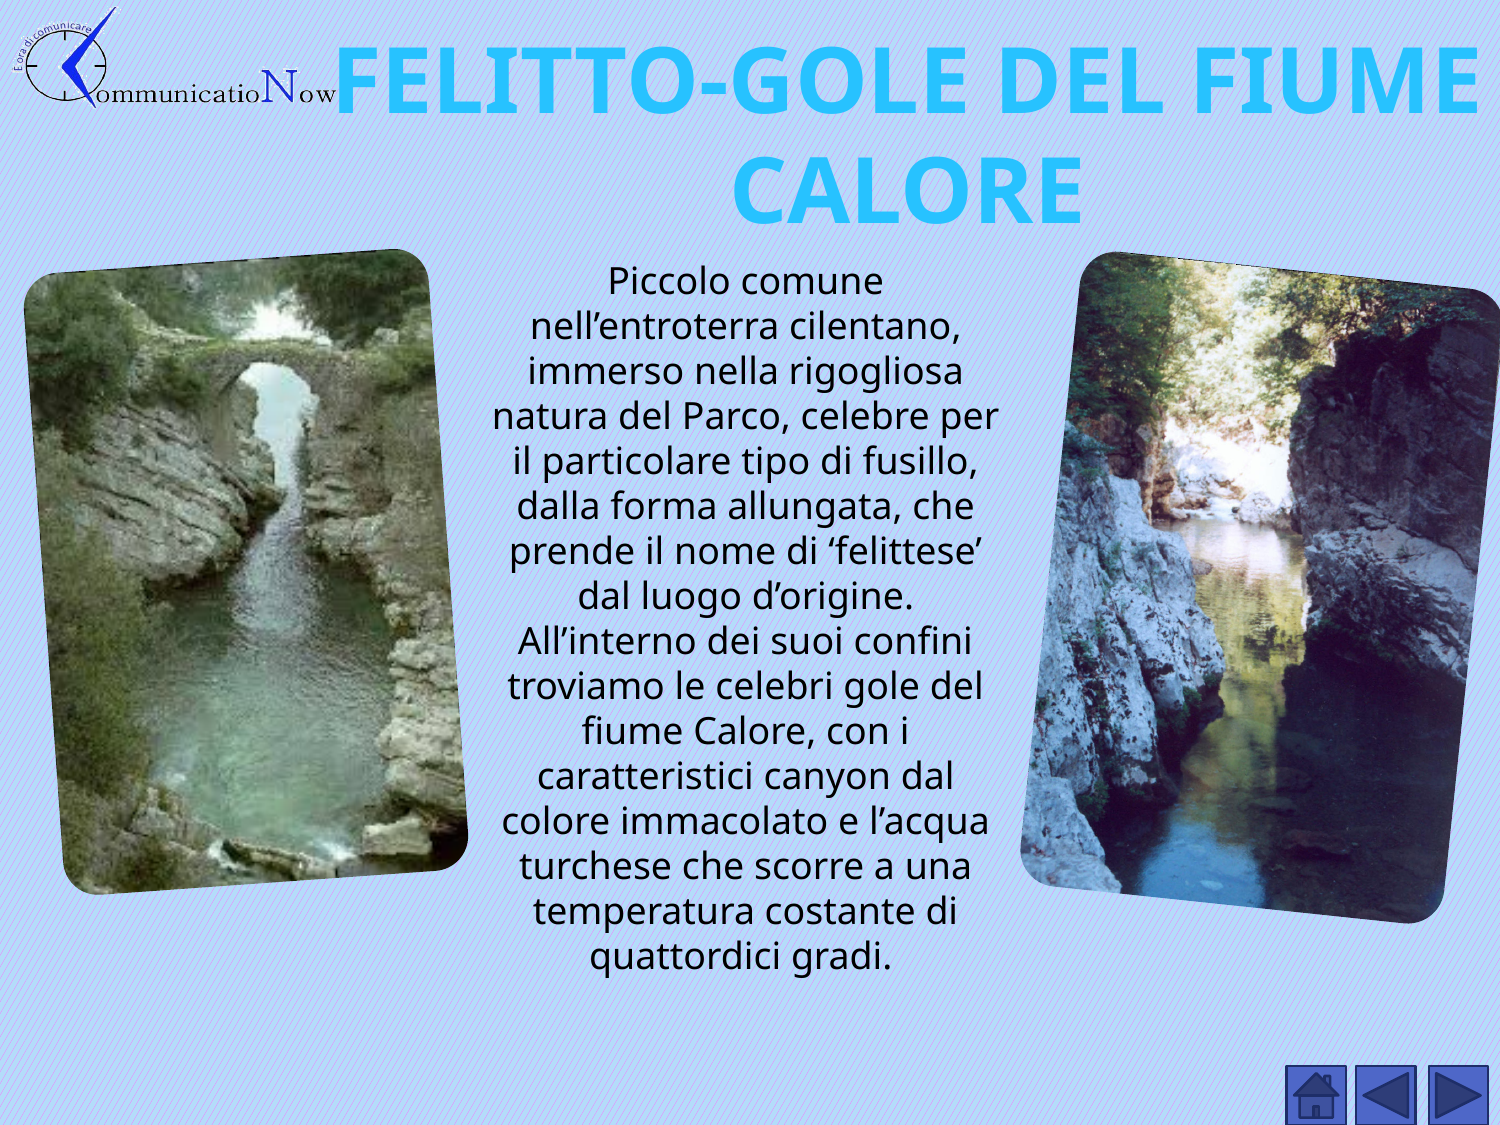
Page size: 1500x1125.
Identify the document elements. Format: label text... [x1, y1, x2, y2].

picture [23, 249, 469, 895]
picture [0, 0, 377, 126]
text_box Piccolo comune nell’entroterra cilentano, immerso nella rigogliosa natura del Parco, celebre per il particolare tipo di fusillo, dalla forma allungata, che prende il nome di ‘felittese’ dal luogo d’origine. All’interno dei suoi confini troviamo le celebri gole del fiume Calore, con i caratteristici canyon dal colore immacolato e l’acqua turchese che scorre a una temperatura costante di quattordici gradi. [470, 250, 1022, 985]
picture [1020, 254, 1500, 921]
text_box [1428, 1065, 1489, 1125]
text_box FELITTO-GOLE DEL FIUME CALORE [218, 14, 1500, 250]
text_box [1355, 1065, 1417, 1125]
text_box [1285, 1065, 1347, 1125]
